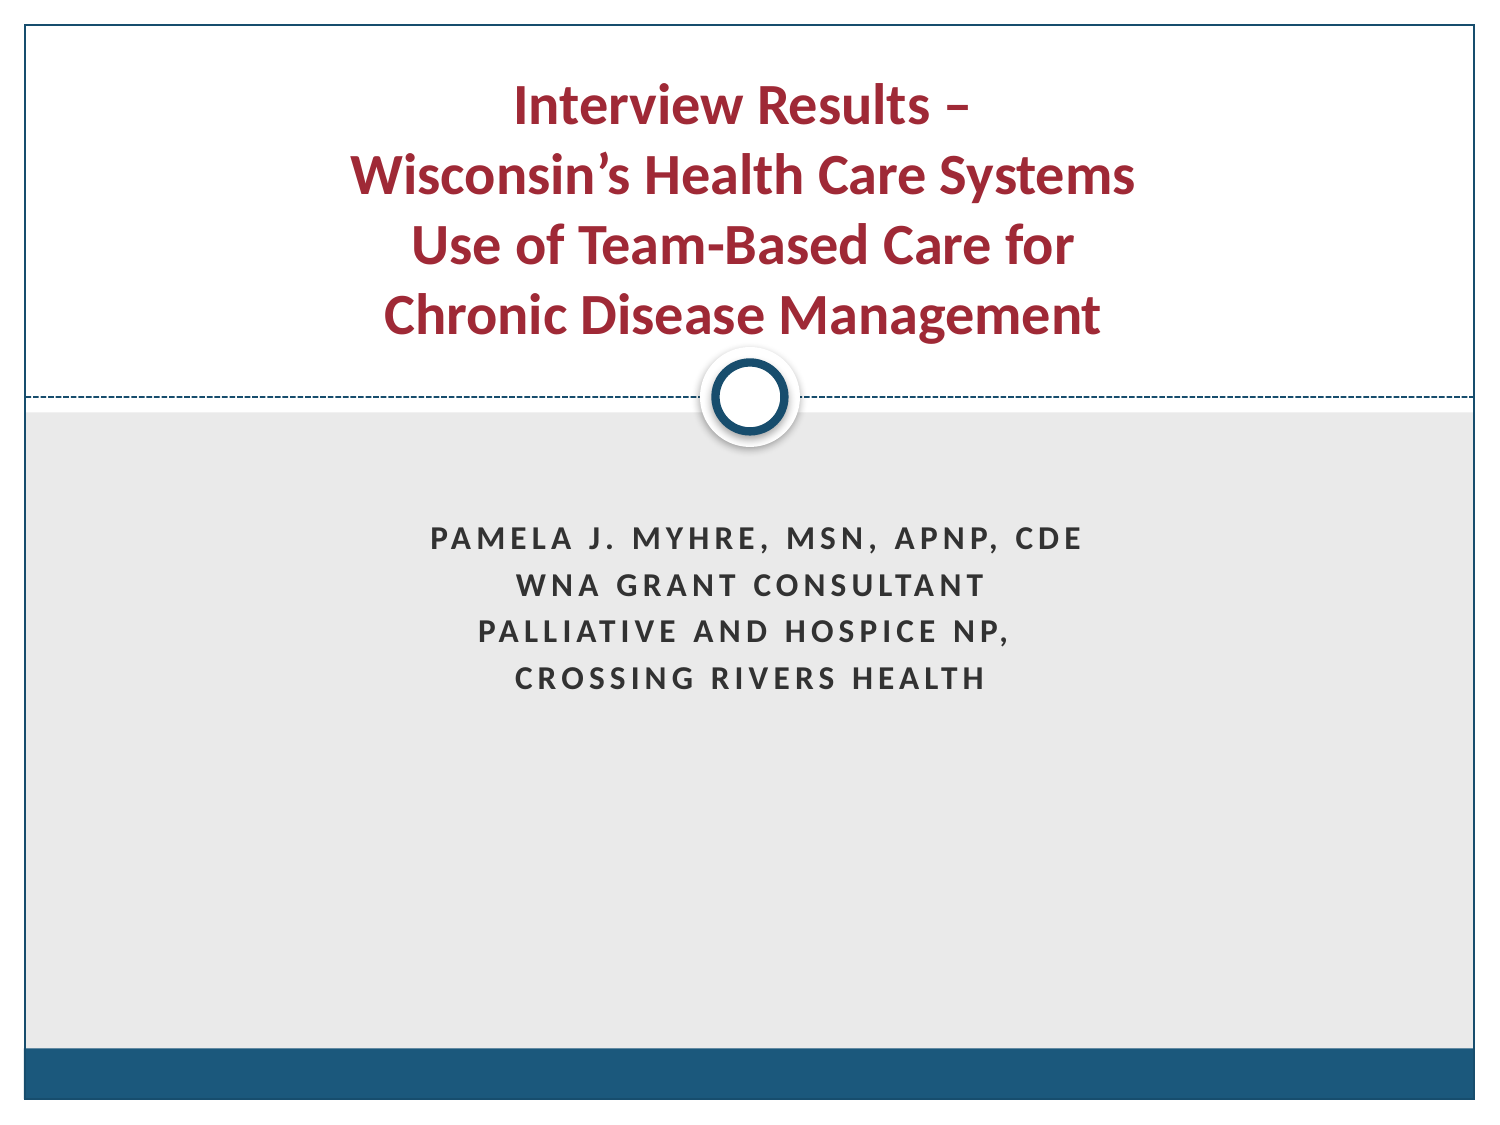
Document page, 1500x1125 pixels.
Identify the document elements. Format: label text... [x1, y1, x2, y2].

subtitle Pamela J. Myhre, MSN, APNP, CDE WNA Grant Consultant Palliative and Hospice NP, Crossing Rivers Health [225, 462, 1275, 750]
title Interview Results – Wisconsin’s Health Care Systems Use of Team-Based Care for Chronic Disease Management [62, 62, 1438, 350]
